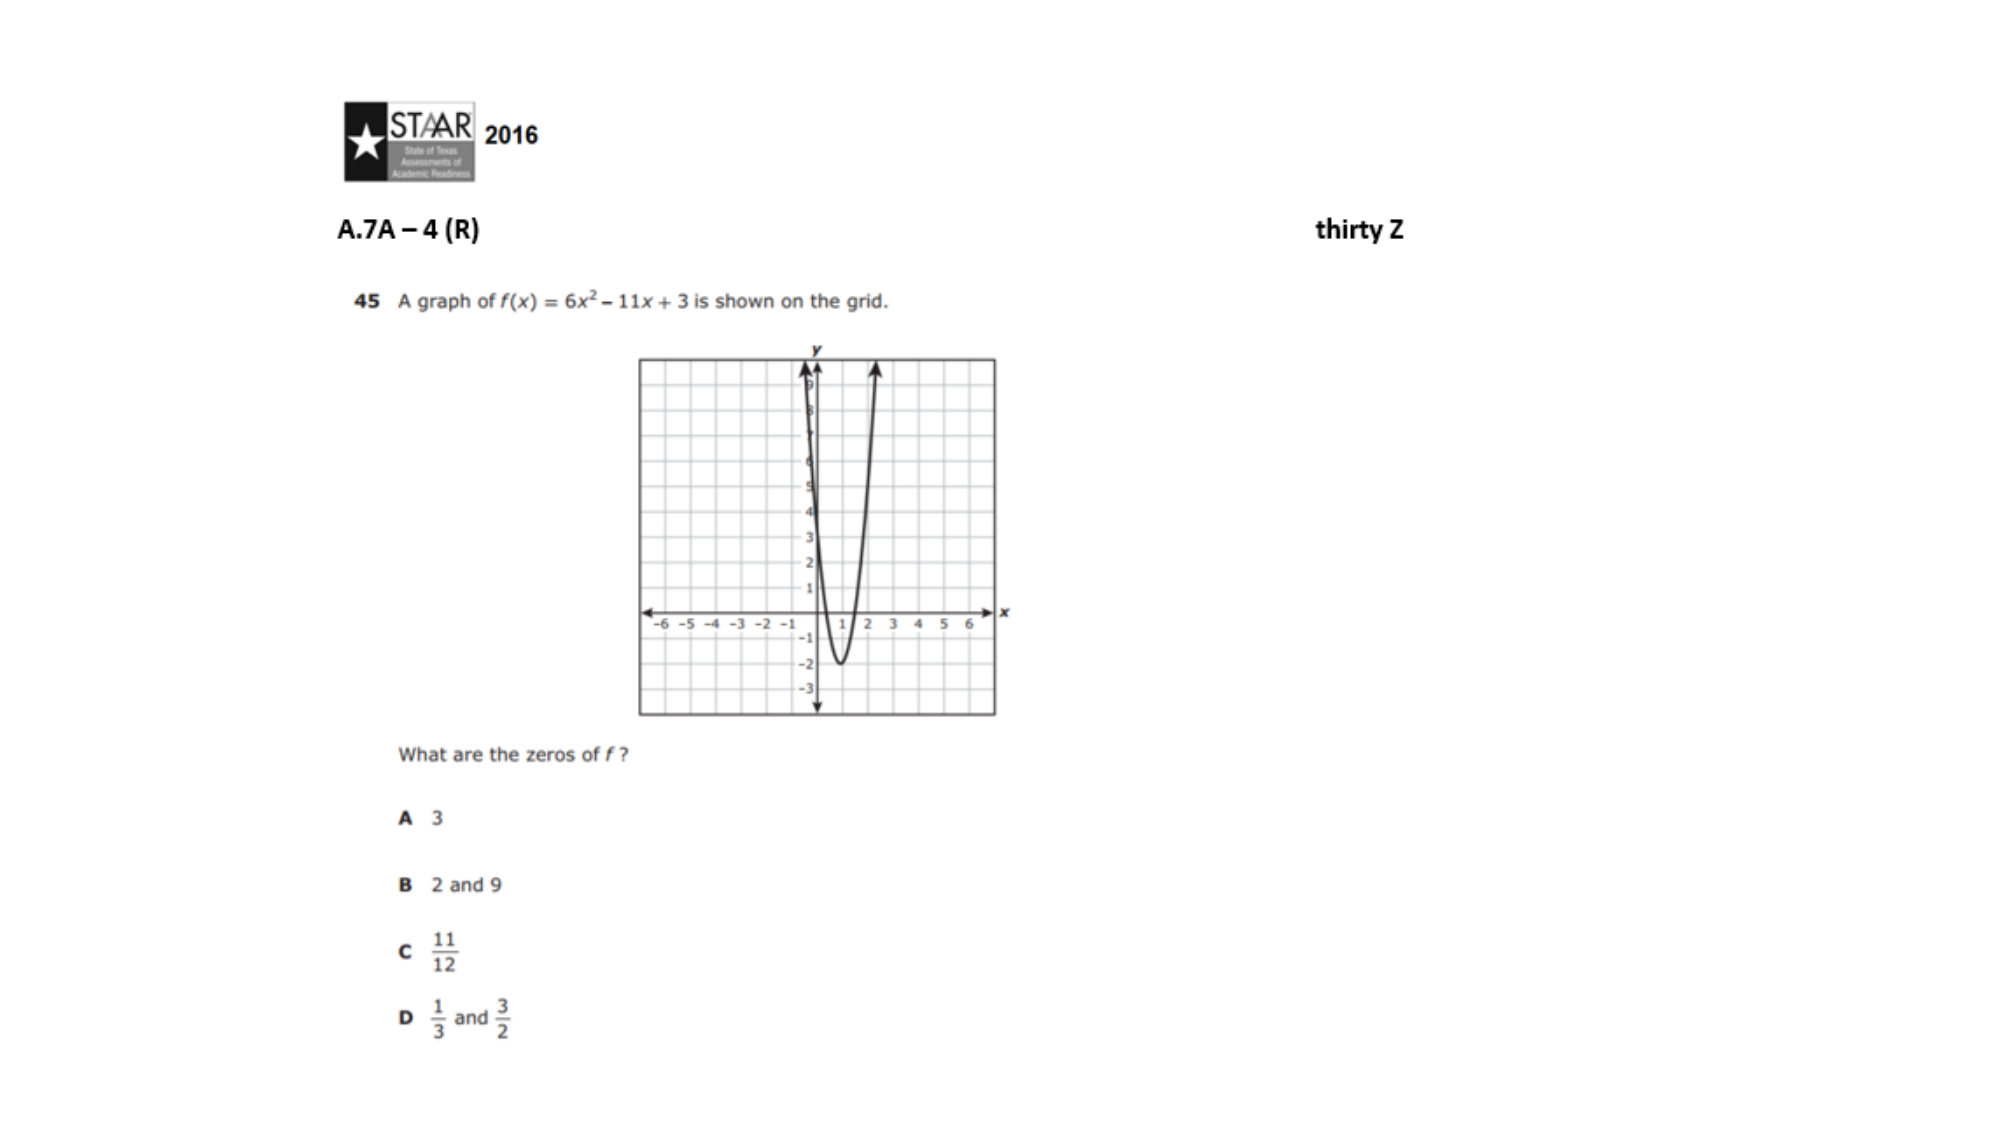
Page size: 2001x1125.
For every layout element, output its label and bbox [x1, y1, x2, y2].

picture [301, 71, 1519, 1100]
